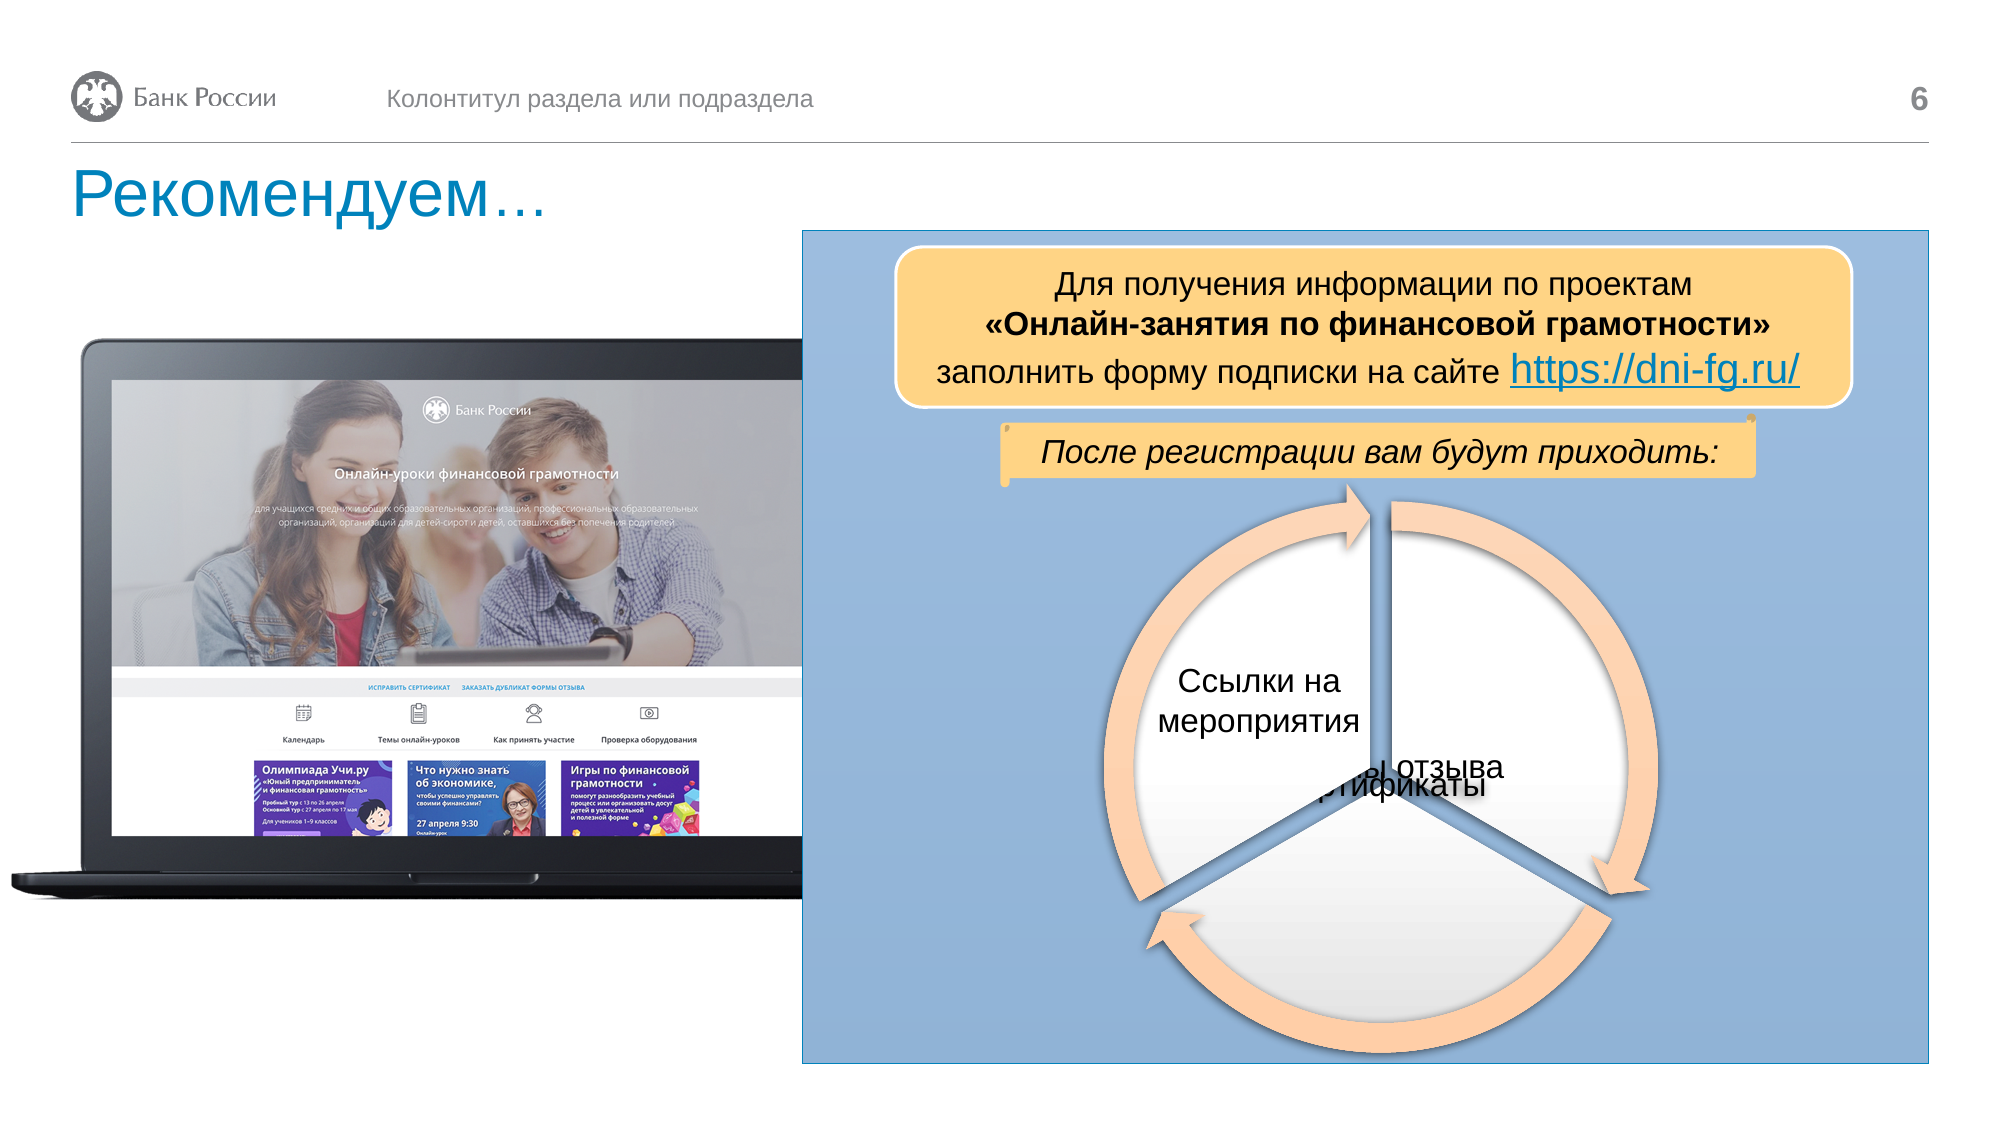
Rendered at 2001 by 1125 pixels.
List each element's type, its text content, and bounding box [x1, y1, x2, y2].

footer Колонтитул раздела или подраздела [386, 70, 1772, 124]
text_box [802, 230, 1929, 1064]
title Рекомендуем… [71, 159, 1929, 259]
picture [71, 71, 275, 122]
text_box После регистрации вам будут приходить: [999, 412, 1757, 474]
text_box Для получения информации по проектам «Онлайн-занятия по финансовой грамотности» заполнить форму подписки на сайте https://dni-fg.ru/ [894, 245, 1854, 409]
slide_number 6 [1806, 70, 1929, 124]
picture [0, 338, 801, 900]
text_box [805, 474, 1957, 1080]
